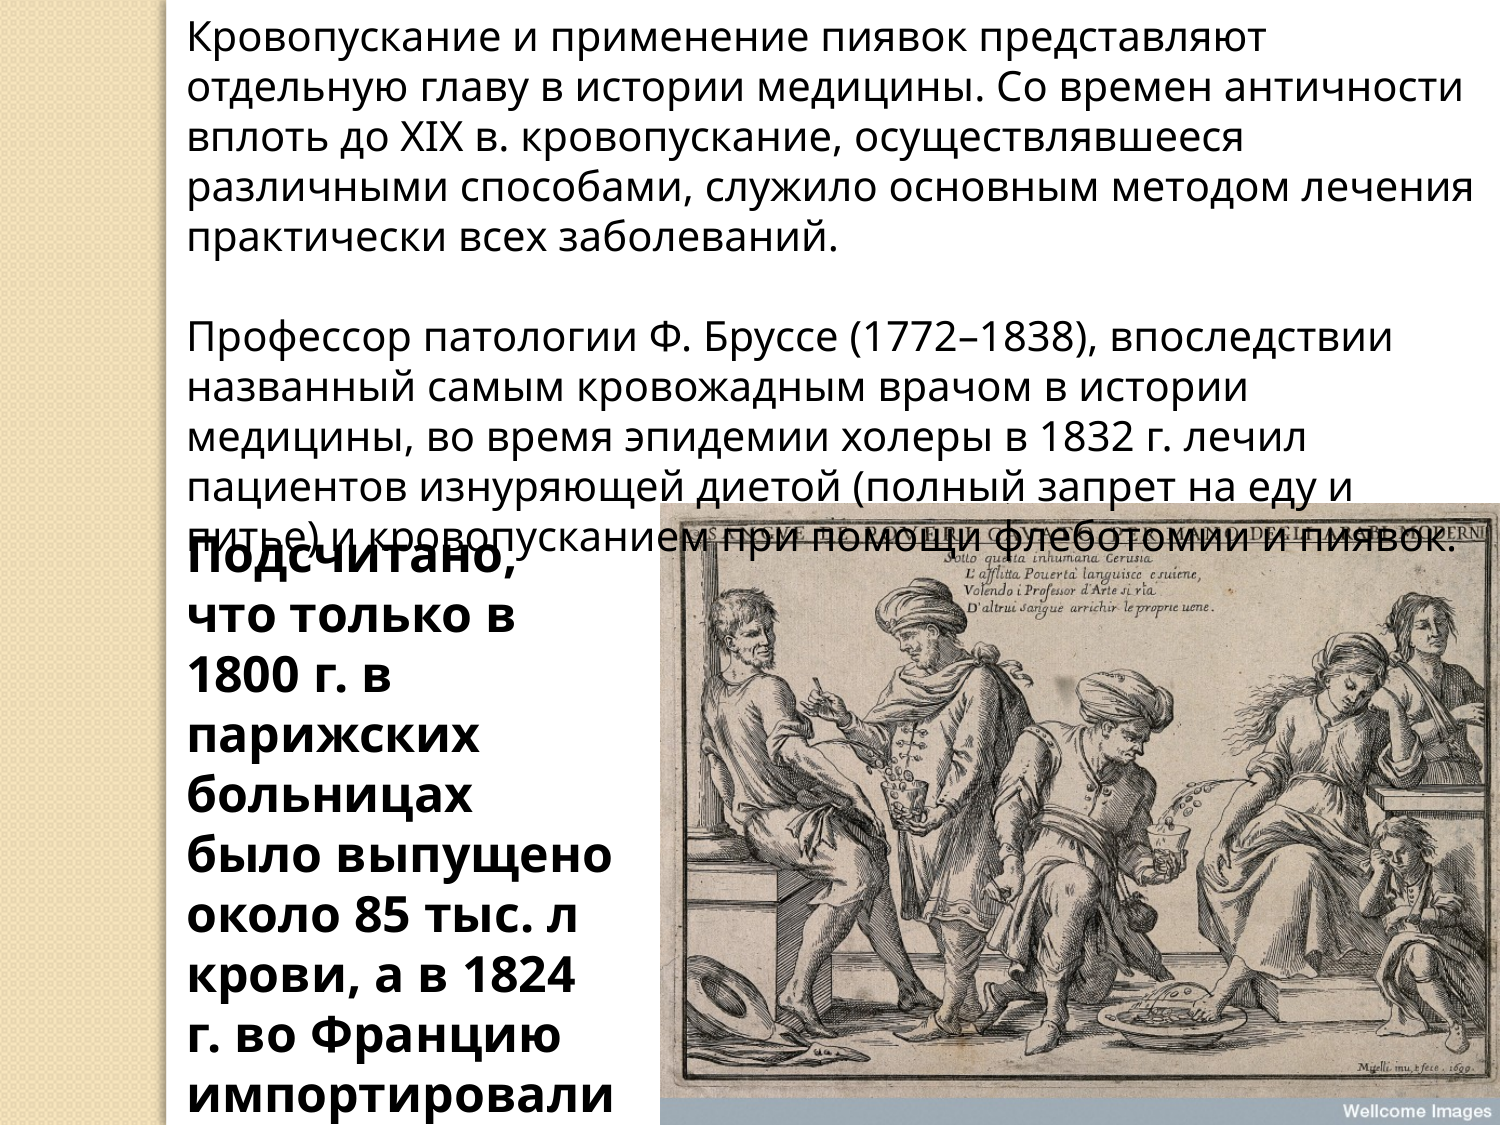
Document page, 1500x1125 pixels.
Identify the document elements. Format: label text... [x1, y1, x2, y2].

text_box Кровопускание и применение пиявок представляют отдельную главу в истории медицины. Со времен античности вплоть до XIX в. кровопускание, осуществлявшееся различными способами, служило основным методом лечения практически всех заболеваний. Профессор патологии Ф. Бруссе (1772–1838), впоследствии названный самым кровожадным врачом в истории медицины, во время эпидемии холеры в 1832 г. лечил пациентов изнуряющей диетой (полный запрет на еду и питье) и кровопусканием при помощи флеботомии и пиявок. [171, 1, 1500, 567]
picture [660, 503, 1500, 1125]
text_box Подсчитано, что только в 1800 г. в парижских больницах было выпущено около 85 тыс. л крови, а в 1824 г. во Францию импортировали 33 млн пиявок [171, 515, 632, 1125]
